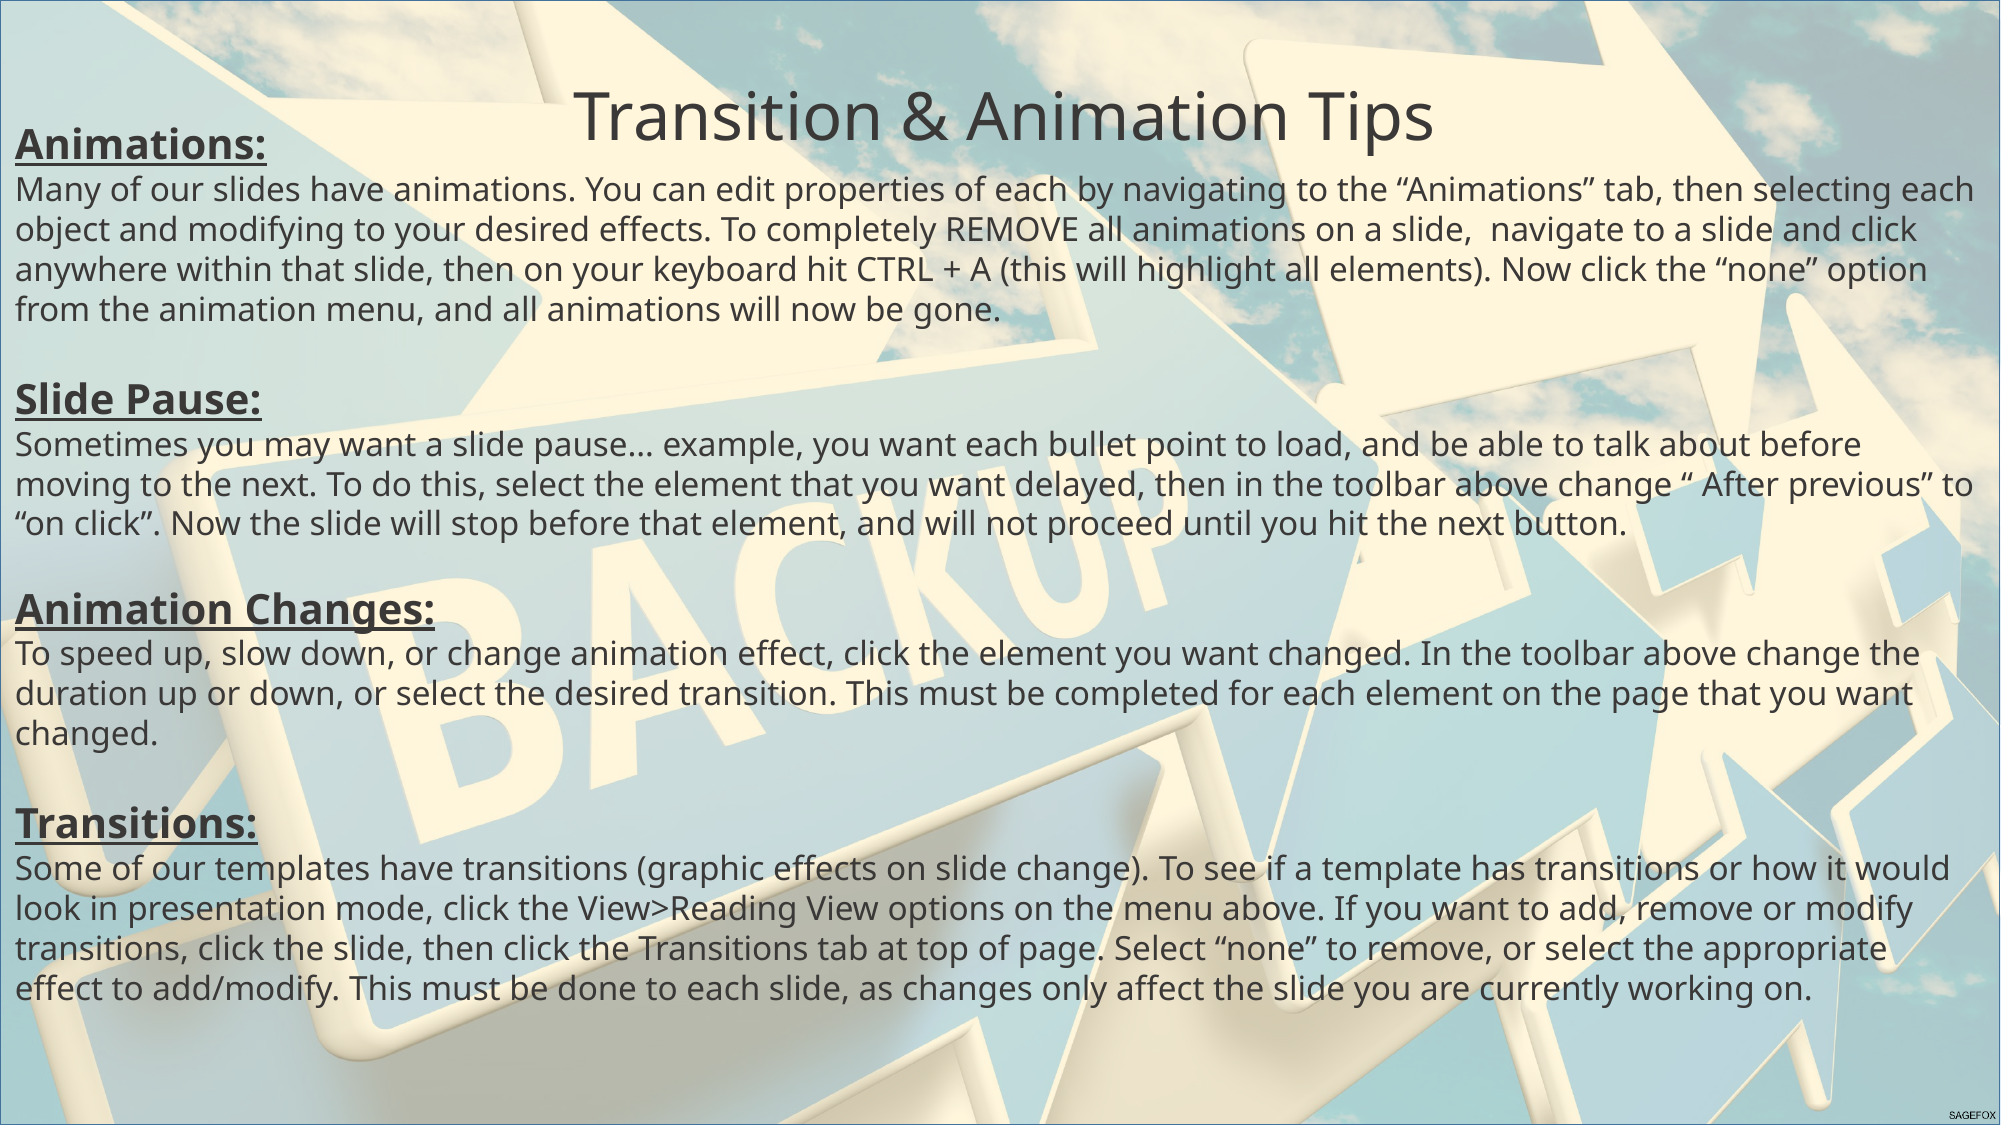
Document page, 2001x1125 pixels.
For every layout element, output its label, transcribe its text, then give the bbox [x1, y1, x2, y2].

text_box Animations: Many of our slides have animations. You can edit properties of each by navigating to the “Animations” tab, then selecting each object and modifying to your desired effects. To completely REMOVE all animations on a slide, navigate to a slide and click anywhere within that slide, then on your keyboard hit CTRL + A (this will highlight all elements). Now click the “none” option from the animation menu, and all animations will now be gone. Slide Pause: Sometimes you may want a slide pause… example, you want each bullet point to load, and be able to talk about before moving to the next. To do this, select the element that you want delayed, then in the toolbar above change “ After previous” to “on click”. Now the slide will stop before that element, and will not proceed until you hit the next button. Animation Changes: To speed up, slow down, or change animation effect, click the element you want changed. In the toolbar above change the duration up or down, or select the desired transition. This must be completed for each element on the page that you want changed. Transitions: Some of our templates have transitions (graphic effects on slide change). To see if a template has transitions or how it would look in presentation mode, click the View>Reading View options on the menu above. If you want to add, remove or modify transitions, click the slide, then click the Transitions tab at top of page. Select “none” to remove, or select the appropriate effect to add/modify. This must be done to each slide, as changes only affect the slide you are currently working on. [0, 0, 2000, 1125]
title Transition & Animation Tips [477, 59, 1532, 177]
